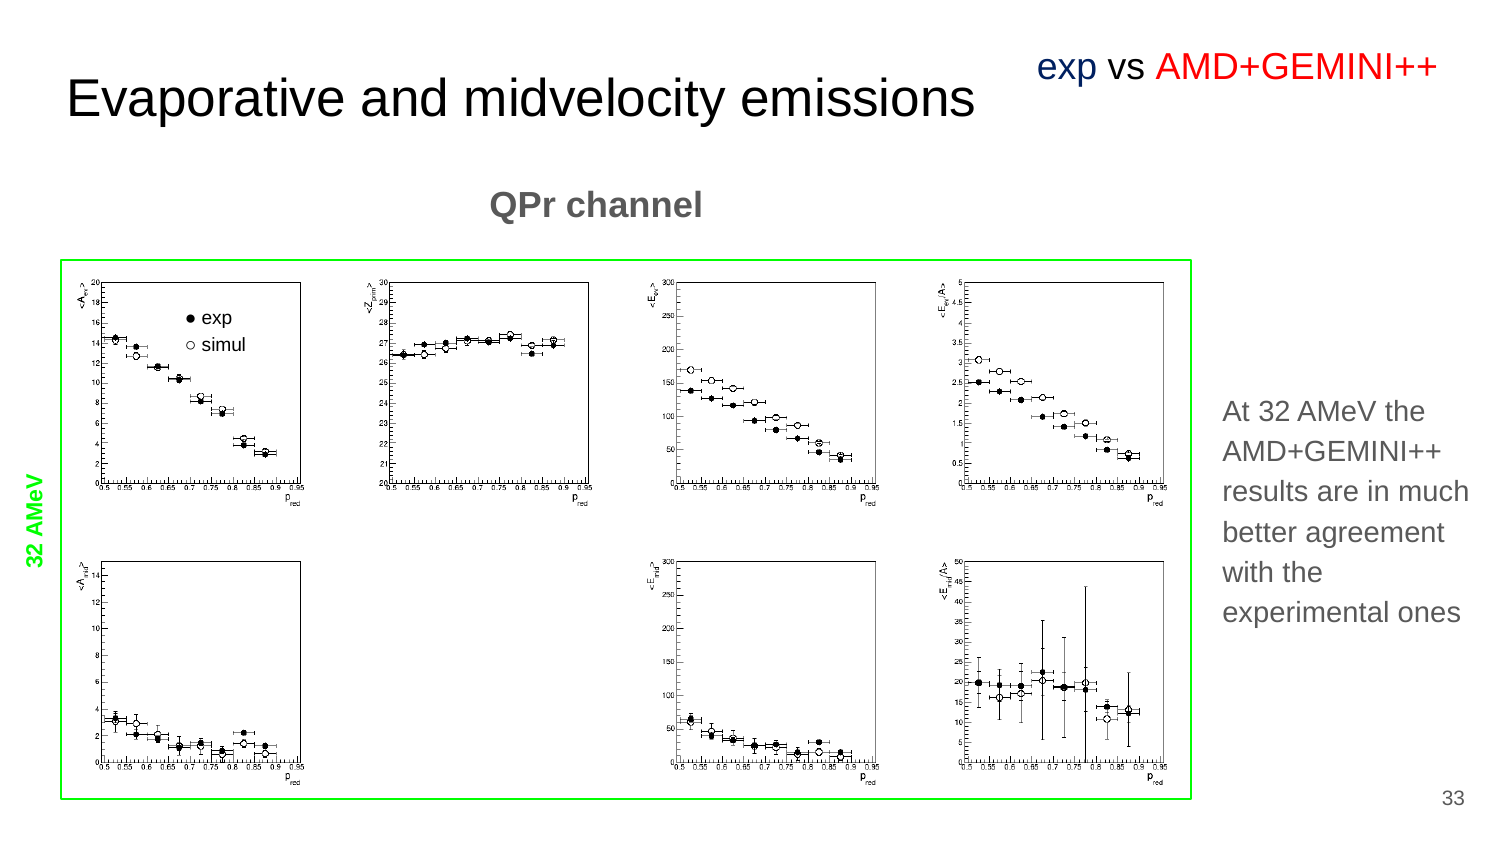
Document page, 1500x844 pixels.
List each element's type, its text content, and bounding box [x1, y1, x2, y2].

text_box At 32 AMeV the AMD+GEMINI++ results are in much better agreement with the experimental ones [1195, 371, 1500, 649]
text_box exp vs AMD+GEMINI++ [985, 34, 1500, 95]
text_box 32 AMeV [0, 261, 59, 798]
slide_number 33 [1389, 764, 1480, 830]
picture [61, 260, 1190, 799]
list QPr channel [32, 159, 1143, 241]
title Evaporative and midvelocity emissions [51, 48, 1449, 142]
